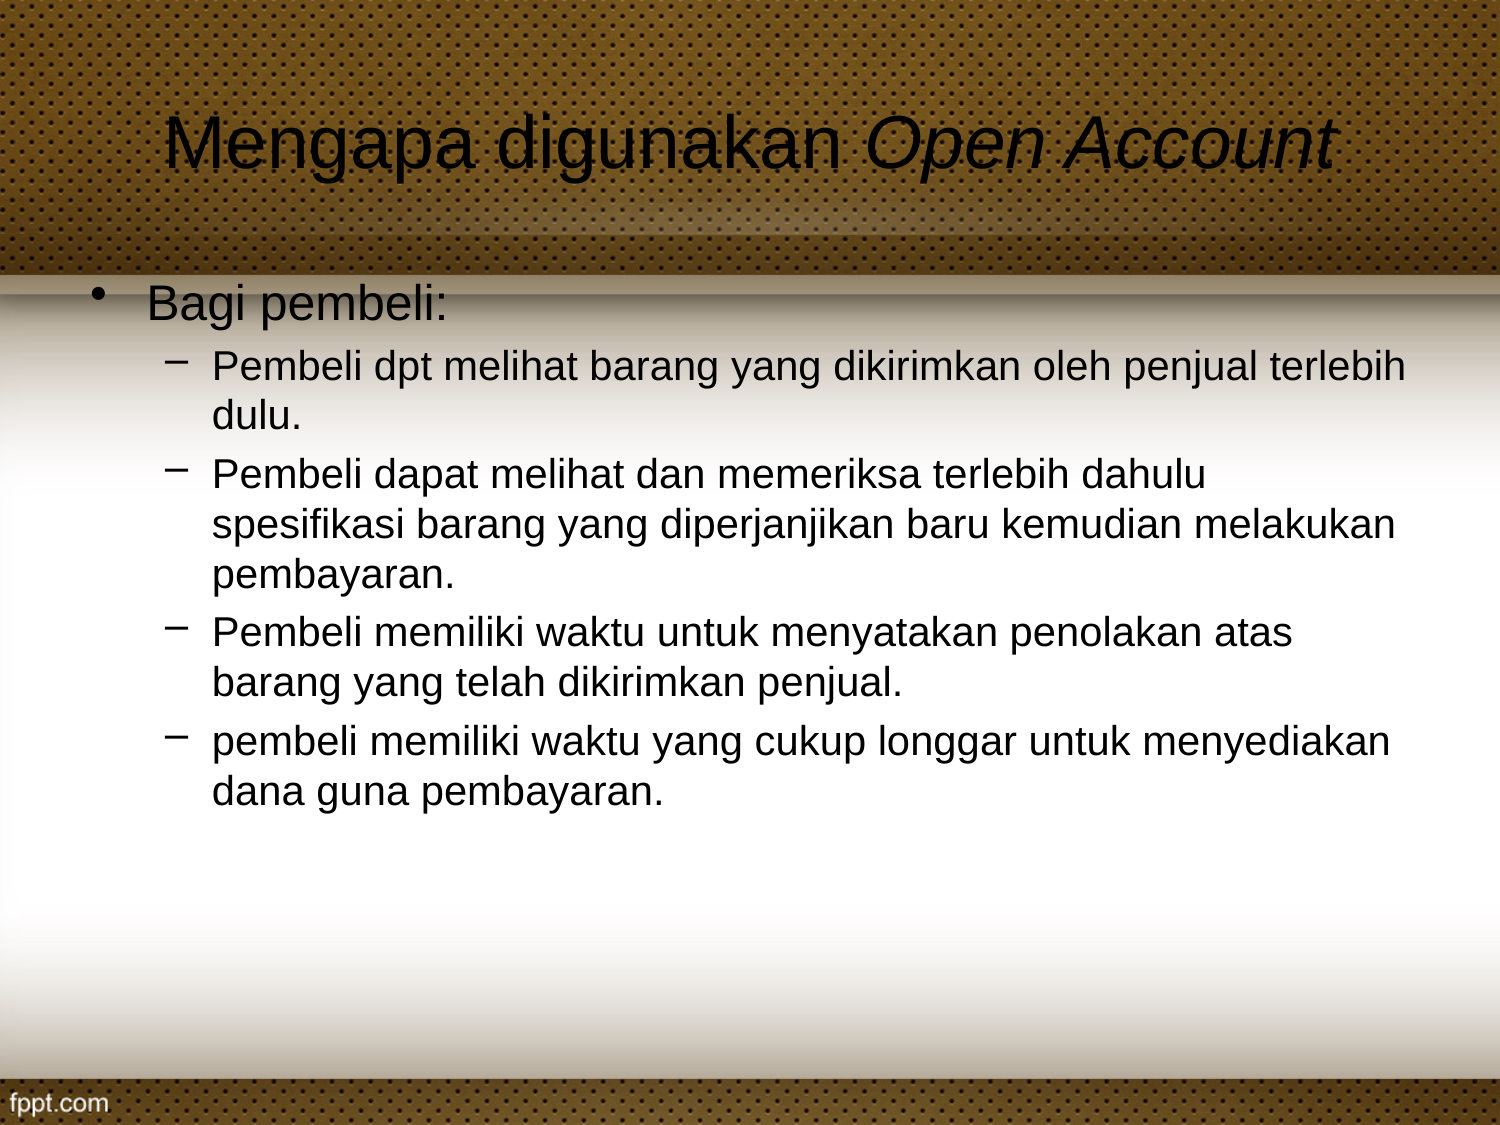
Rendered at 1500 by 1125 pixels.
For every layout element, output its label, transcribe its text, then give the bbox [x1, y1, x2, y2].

list Bagi pembeli: Pembeli dpt melihat barang yang dikirimkan oleh penjual terlebih dulu. Pembeli dapat melihat dan memeriksa terlebih dahulu spesifikasi barang yang diperjanjikan baru kemudian melakukan pembayaran. Pembeli memiliki waktu untuk menyatakan penolakan atas barang yang telah dikirimkan penjual. pembeli memiliki waktu yang cukup longgar untuk menyediakan dana guna pembayaran. [74, 262, 1426, 1006]
title Mengapa digunakan Open Account [74, 44, 1426, 233]
picture [0, 0, 1500, 1125]
